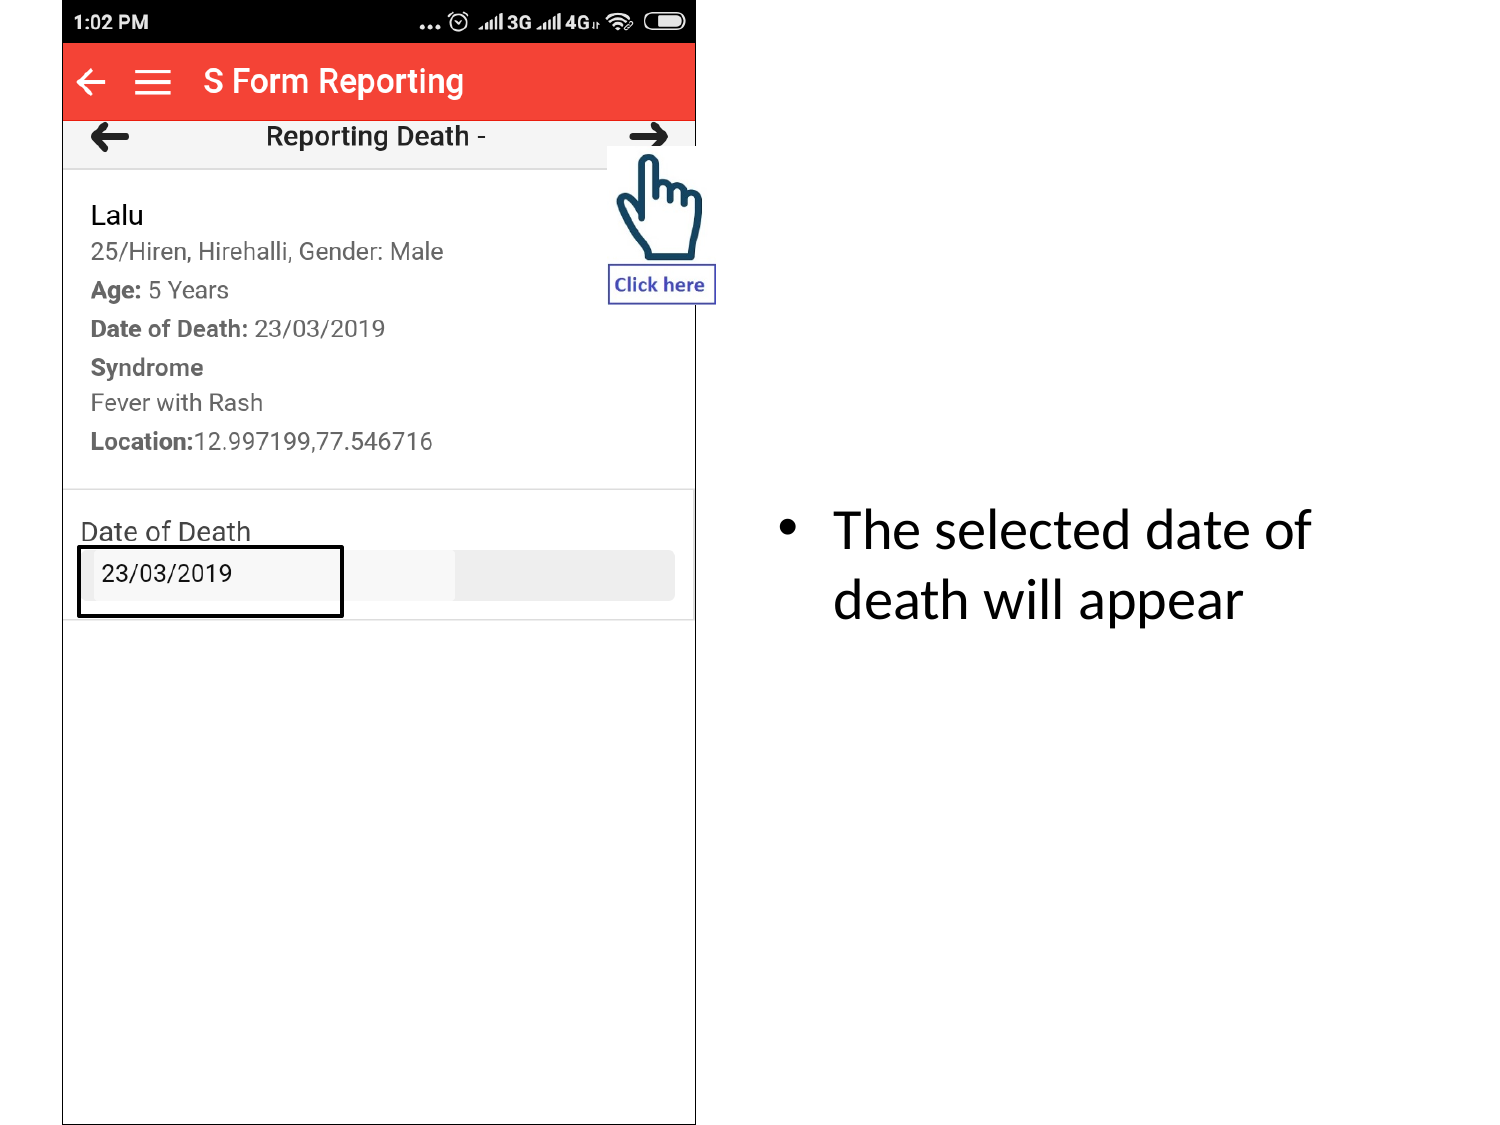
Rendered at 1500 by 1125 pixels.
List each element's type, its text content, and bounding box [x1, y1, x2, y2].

list The selected date of death will appear [762, 75, 1425, 1005]
picture [62, 0, 716, 1125]
